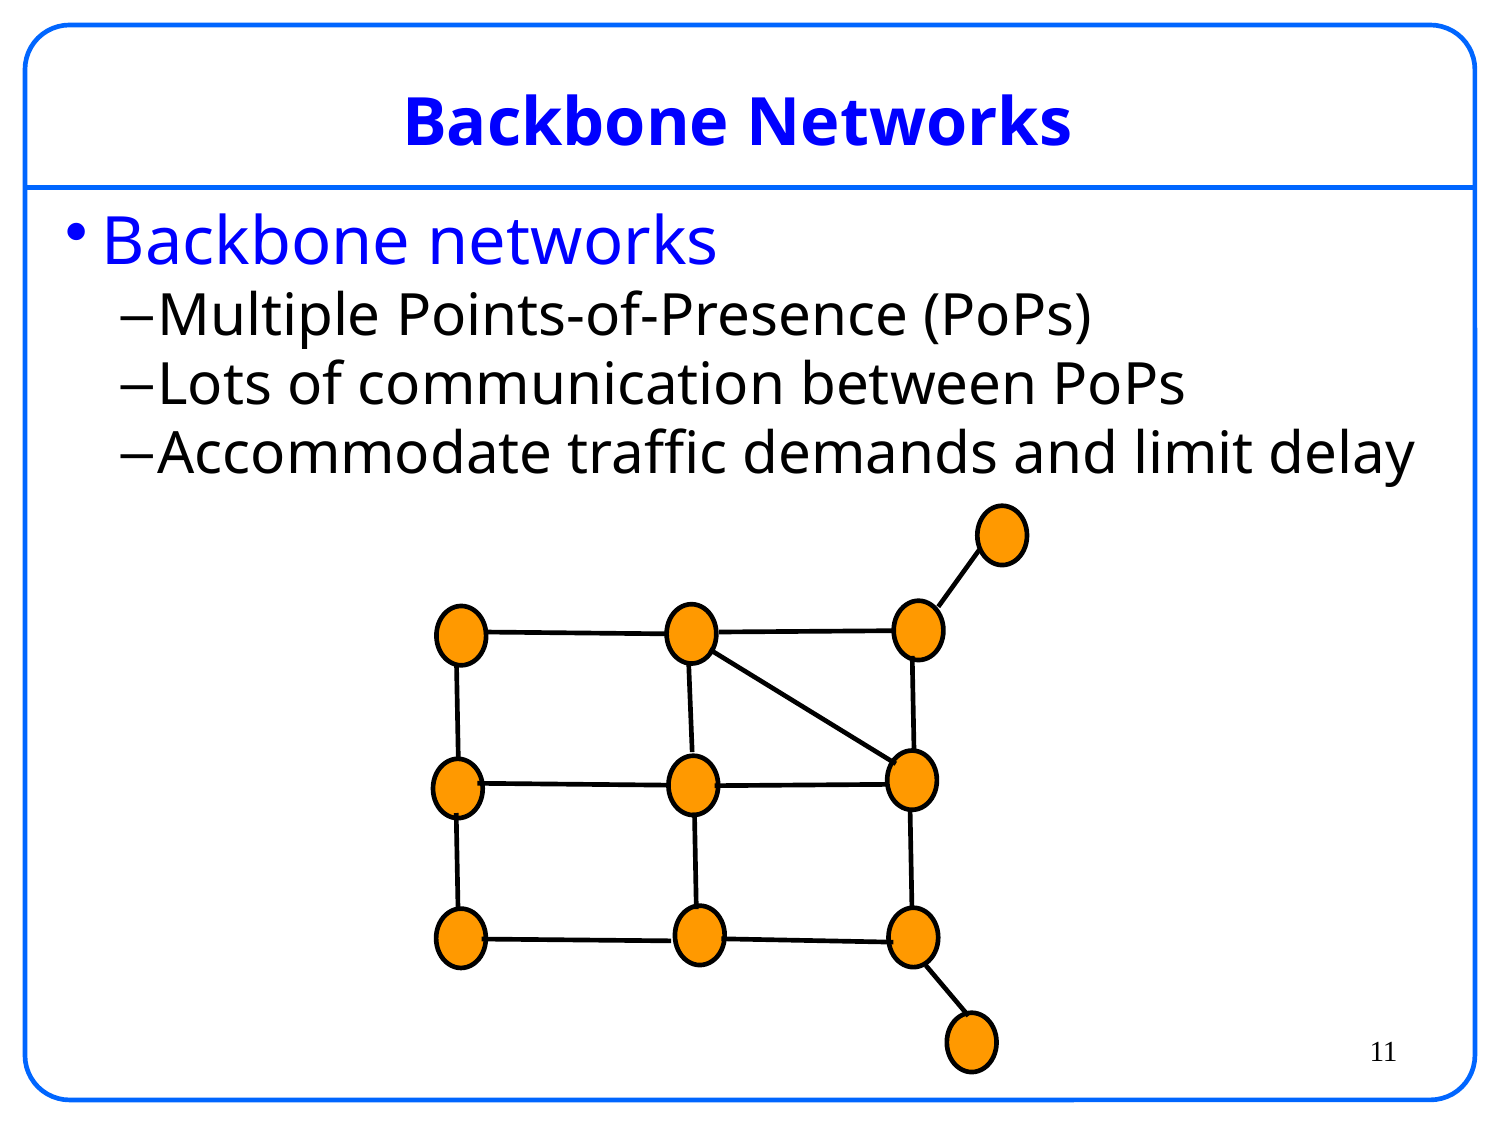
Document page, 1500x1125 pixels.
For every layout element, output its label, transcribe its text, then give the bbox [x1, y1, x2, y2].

text_box [668, 755, 719, 816]
text_box [432, 758, 483, 819]
text_box [977, 505, 1028, 566]
text_box [946, 1012, 997, 1073]
text_box [674, 905, 725, 966]
text_box [436, 605, 487, 666]
text_box [893, 600, 944, 661]
text_box [887, 750, 937, 810]
list Backbone networks Multiple Points-of-Presence (PoPs) Lots of communication between PoPs Accommodate traffic demands and limit delay [50, 200, 1463, 626]
text_box [888, 907, 939, 968]
slide_number 11 [1262, 1024, 1413, 1088]
text_box [436, 908, 486, 968]
title Backbone Networks [50, 62, 1425, 175]
text_box [666, 604, 717, 664]
